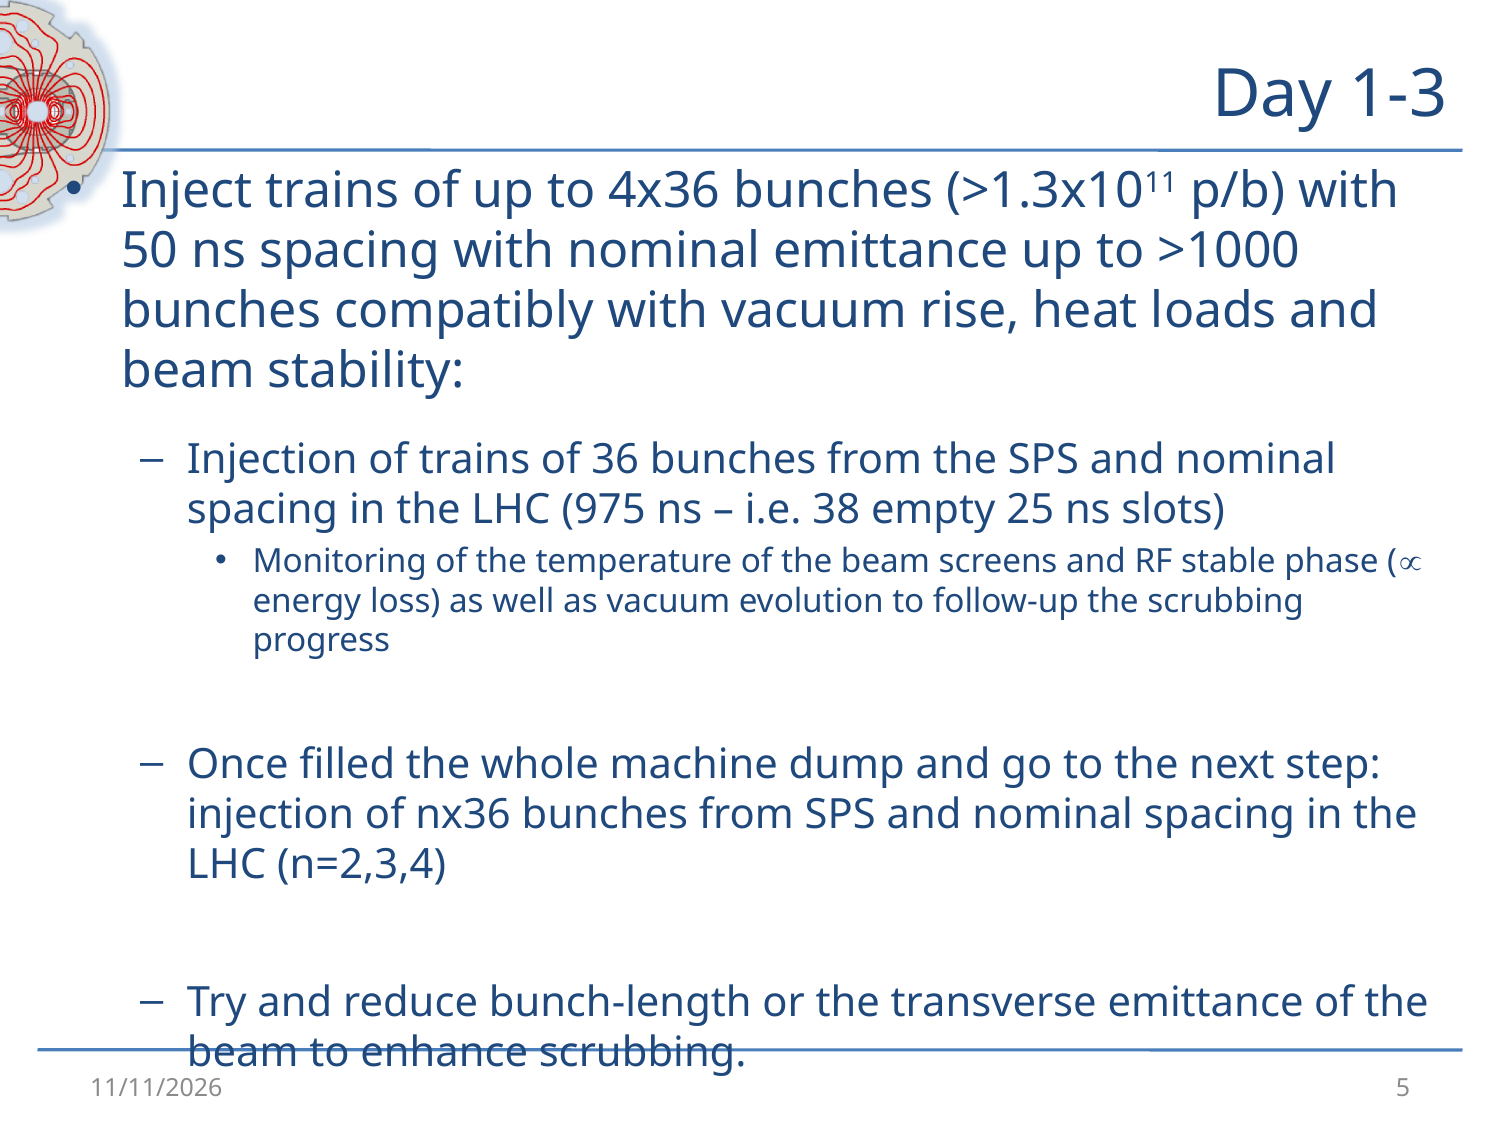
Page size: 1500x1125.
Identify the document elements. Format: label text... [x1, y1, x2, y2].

slide_number 5 [1074, 1074, 1425, 1103]
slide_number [75, 1074, 425, 1103]
title Day 1-3 [262, 24, 1463, 156]
picture [0, 2, 109, 220]
list Inject trains of up to 4x36 bunches (>1.3x1011 p/b) with 50 ns spacing with nominal emittance up to >1000 bunches compatibly with vacuum rise, heat loads and beam stability: Injection of trains of 36 bunches from the SPS and nominal spacing in the LHC (975 ns – i.e. 38 empty 25 ns slots) Monitoring of the temperature of the beam screens and RF stable phase (µ energy loss) as well as vacuum evolution to follow-up the scrubbing progress Once filled the whole machine dump and go to the next step: injection of nx36 bunches from SPS and nominal spacing in the LHC (n=2,3,4) Try and reduce bunch-length or the transverse emittance of the beam to enhance scrubbing. [49, 149, 1451, 1013]
